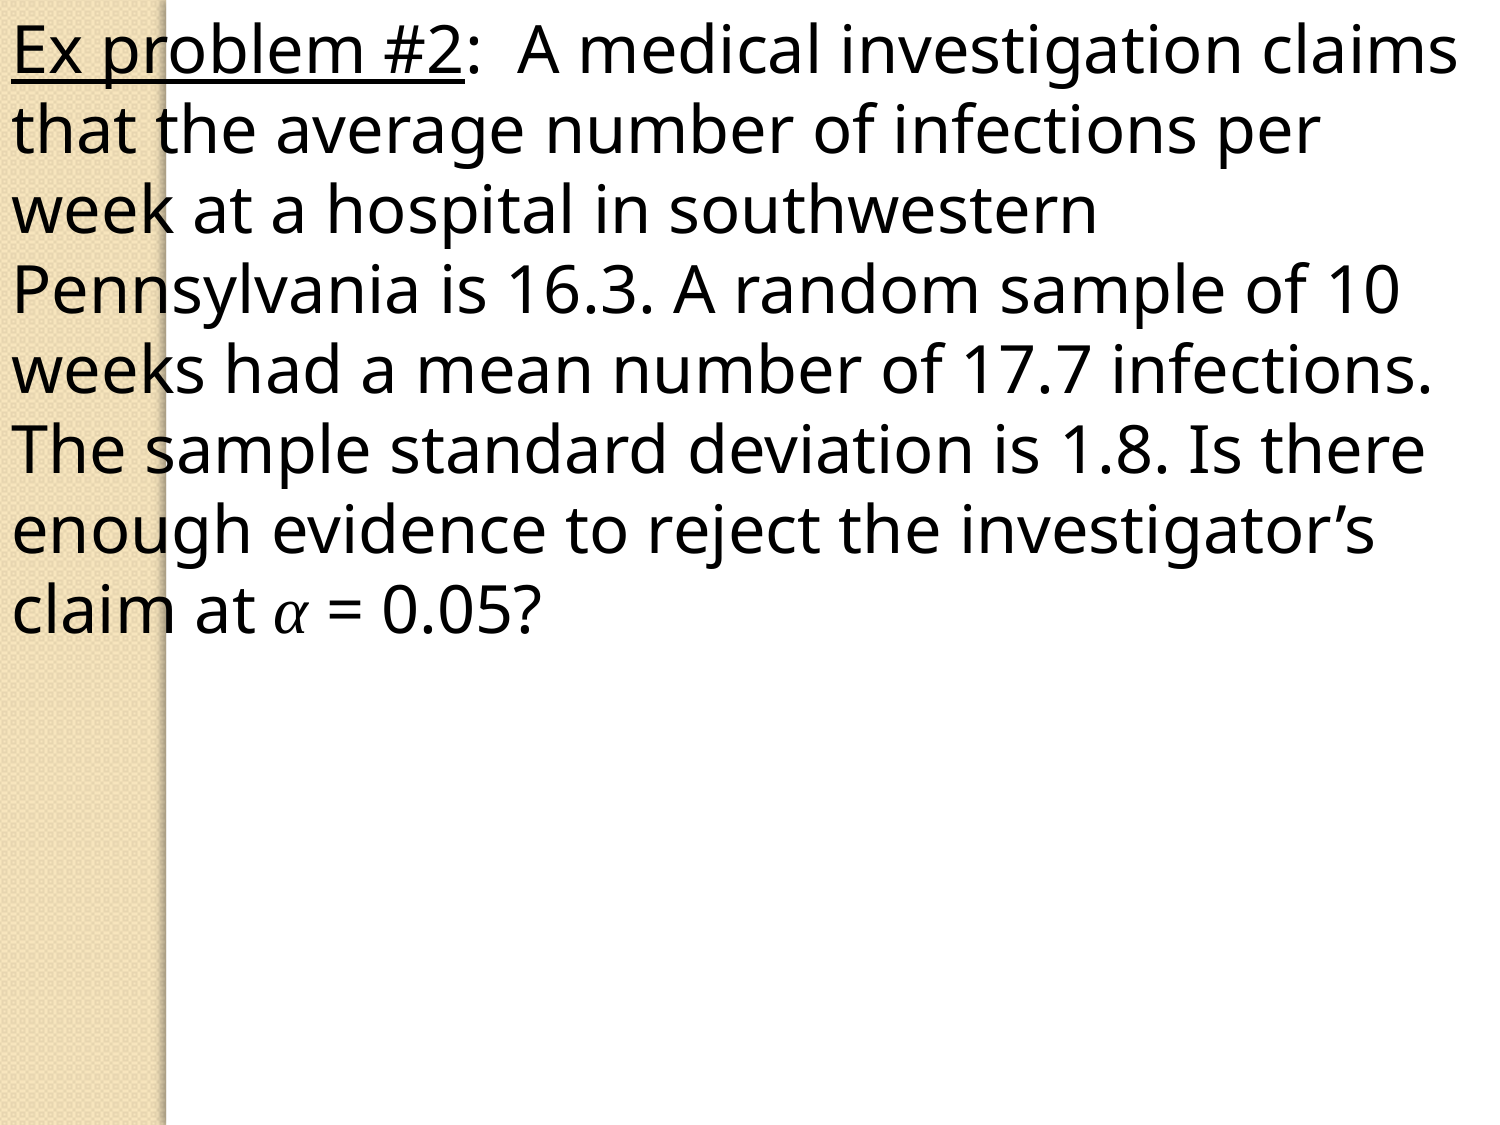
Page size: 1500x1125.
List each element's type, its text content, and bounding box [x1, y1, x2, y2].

text_box Ex problem #2: A medical investigation claims that the average number of infections per week at a hospital in southwestern Pennsylvania is 16.3. A random sample of 10 weeks had a mean number of 17.7 infections. The sample standard deviation is 1.8. Is there enough evidence to reject the investigator’s claim at α = 0.05? [0, 0, 1500, 700]
